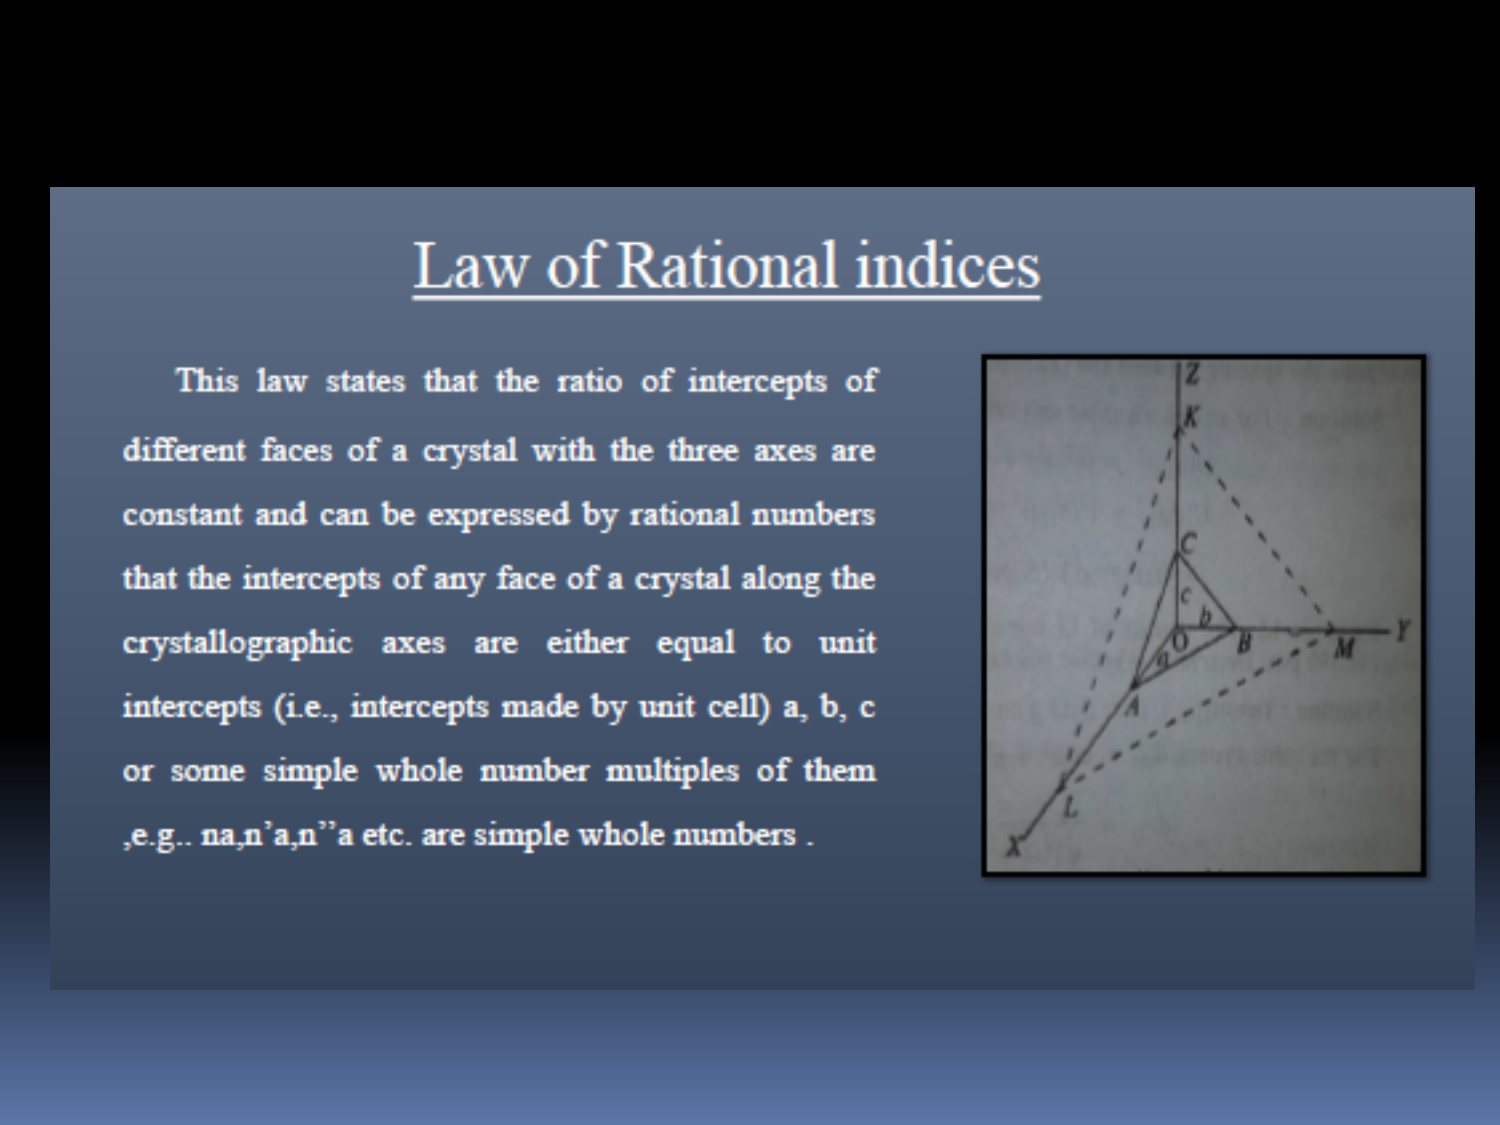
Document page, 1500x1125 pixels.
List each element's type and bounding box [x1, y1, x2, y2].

picture [49, 186, 1476, 990]
